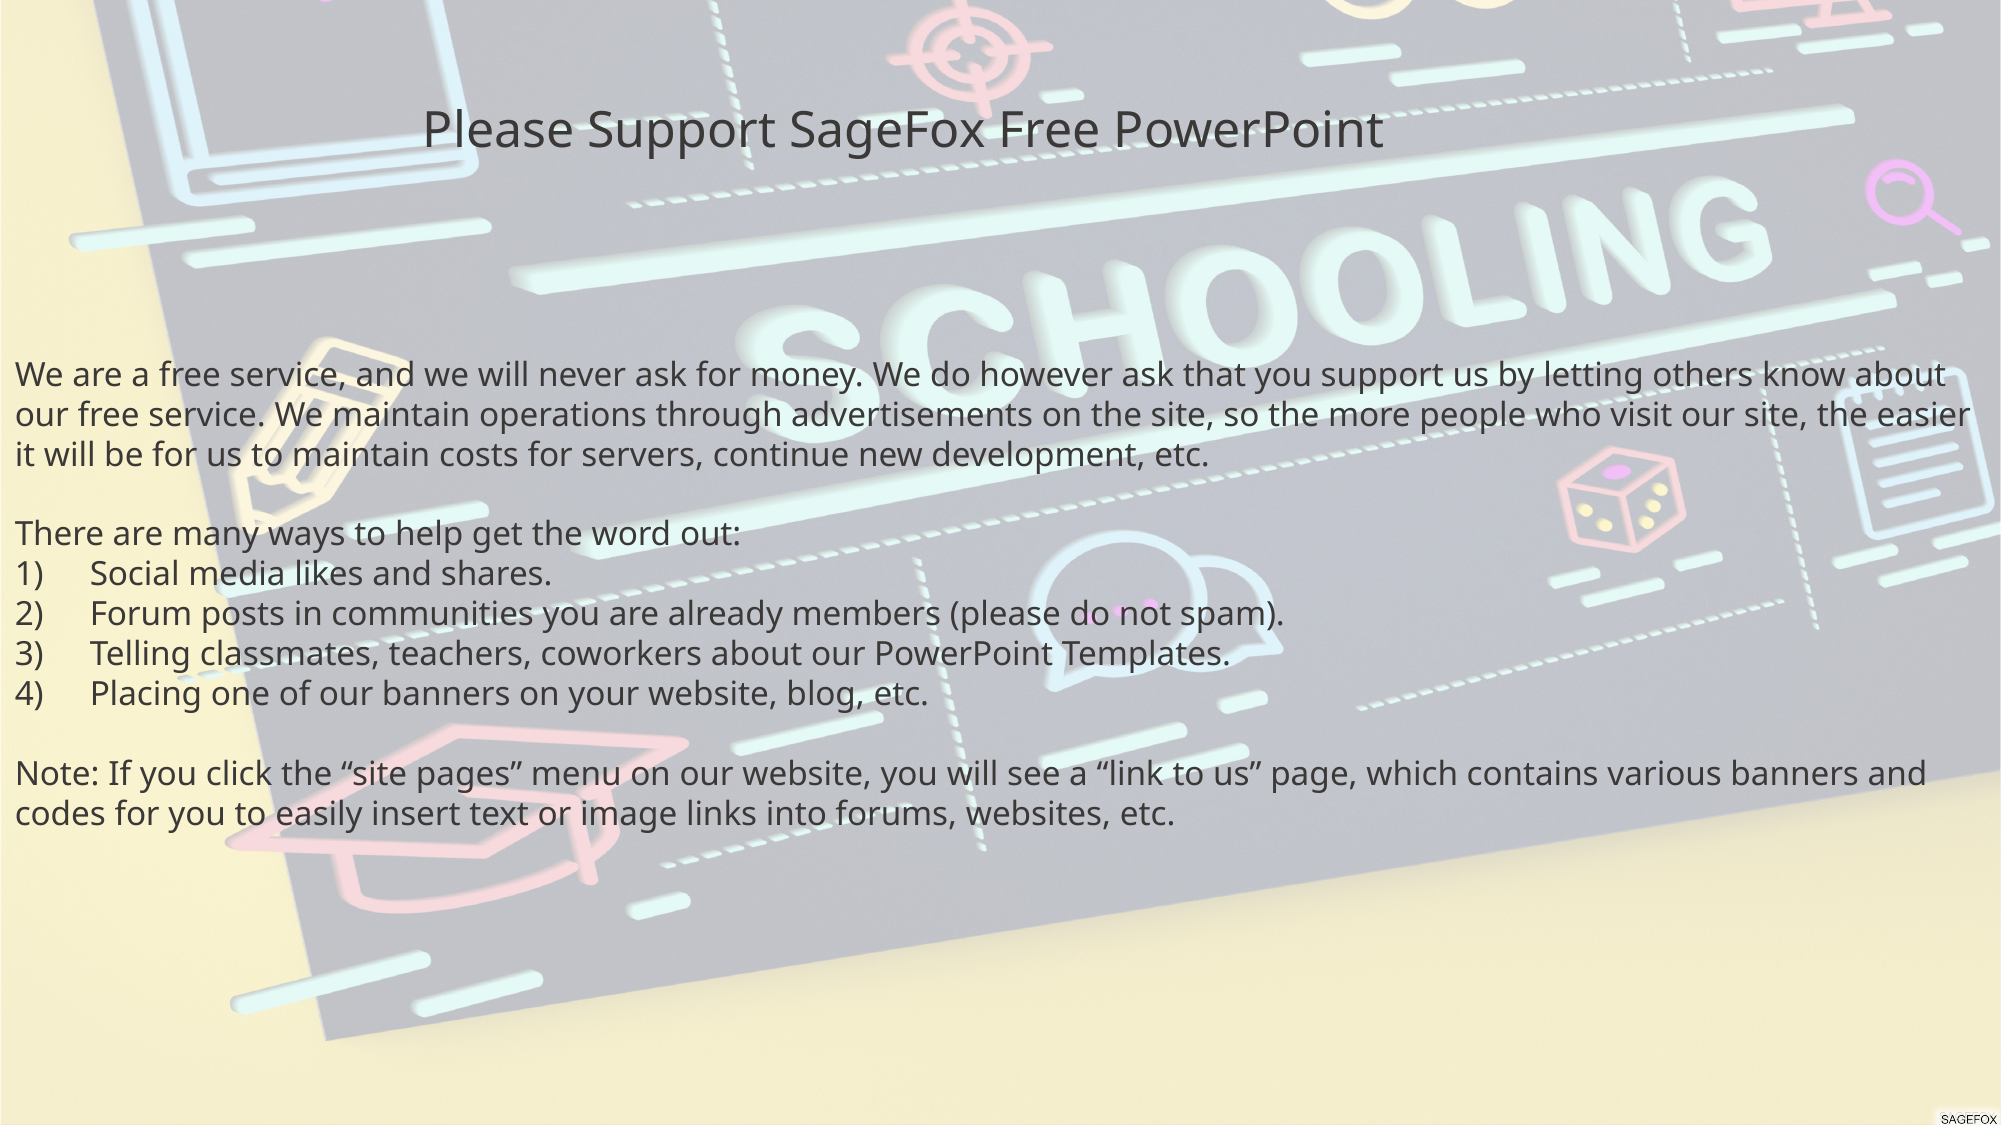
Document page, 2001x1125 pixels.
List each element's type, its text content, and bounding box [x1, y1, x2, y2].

picture [1938, 1114, 1999, 1125]
title Please Support SageFox Free PowerPoint [363, 72, 1444, 190]
text_box We are a free service, and we will never ask for money. We do however ask that you support us by letting others know about our free service. We maintain operations through advertisements on the site, so the more people who visit our site, the easier it will be for us to maintain costs for servers, continue new development, etc. There are many ways to help get the word out: Social media likes and shares. Forum posts in communities you are already members (please do not spam). Telling classmates, teachers, coworkers about our PowerPoint Templates. Placing one of our banners on your website, blog, etc. Note: If you click the “site pages” menu on our website, you will see a “link to us” page, which contains various banners and codes for you to easily insert text or image links into forums, websites, etc. [0, 0, 2000, 1125]
